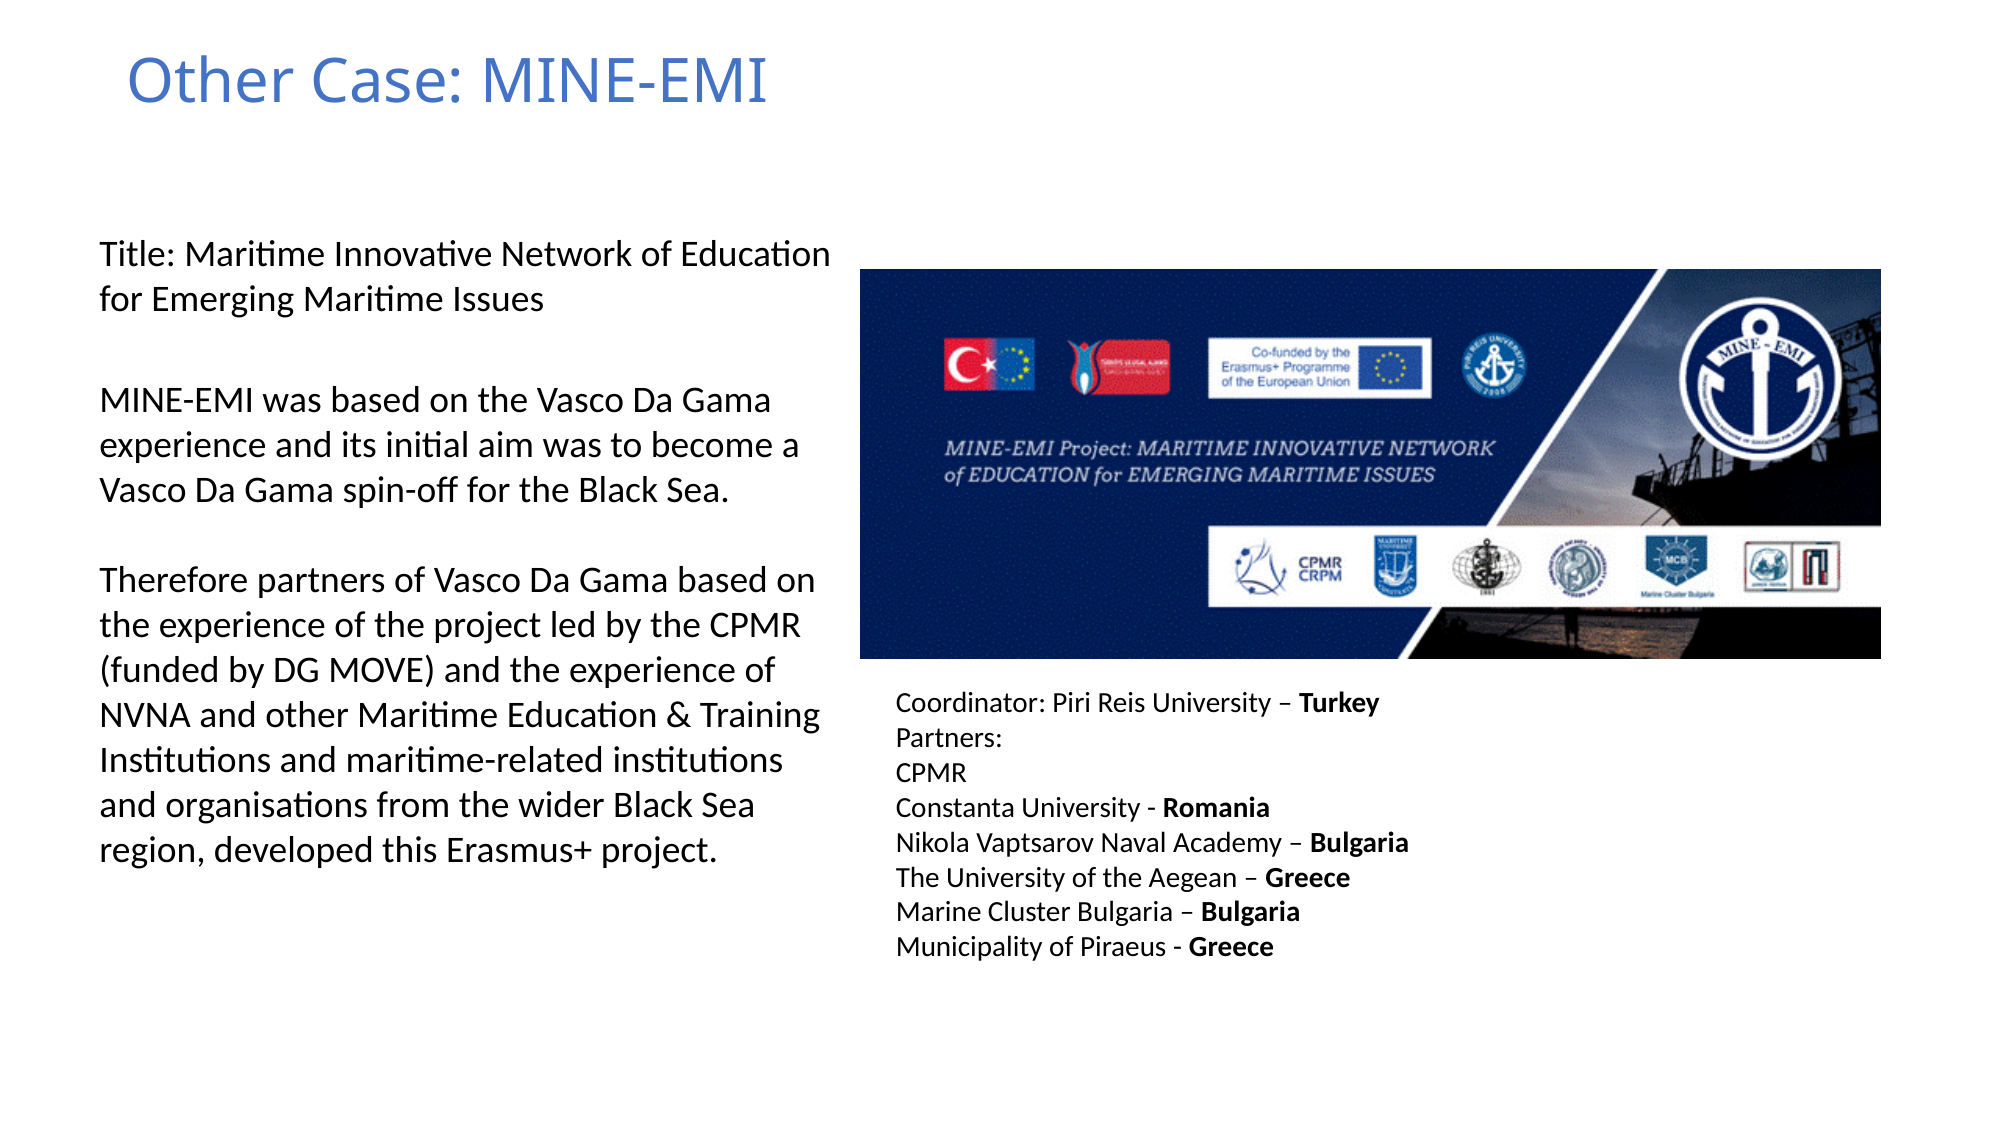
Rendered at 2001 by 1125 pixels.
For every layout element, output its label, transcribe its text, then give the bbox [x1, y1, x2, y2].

list Other Case: MINE-EMI [111, 41, 844, 166]
picture [860, 269, 1881, 659]
text_box Title: Maritime Innovative Network of Education for Emerging Maritime Issues [84, 221, 861, 327]
text_box Coordinator: Piri Reis University – Turkey Partners: CPMR Constanta University - Romania Nikola Vaptsarov Naval Academy – Bulgaria The University of the Aegean – Greece Marine Cluster Bulgaria – Bulgaria Municipality of Piraeus - Greece [881, 675, 1802, 971]
text_box MINE-EMI was based on the Vasco Da Gama experience and its initial aim was to become a Vasco Da Gama spin-off for the Black Sea. Therefore partners of Vasco Da Gama based on the experience of the project led by the CPMR (funded by DG MOVE) and the experience of NVNA and other Maritime Education & Training Institutions and maritime-related institutions and organisations from the wider Black Sea region, developed this Erasmus+ project. [84, 367, 861, 878]
